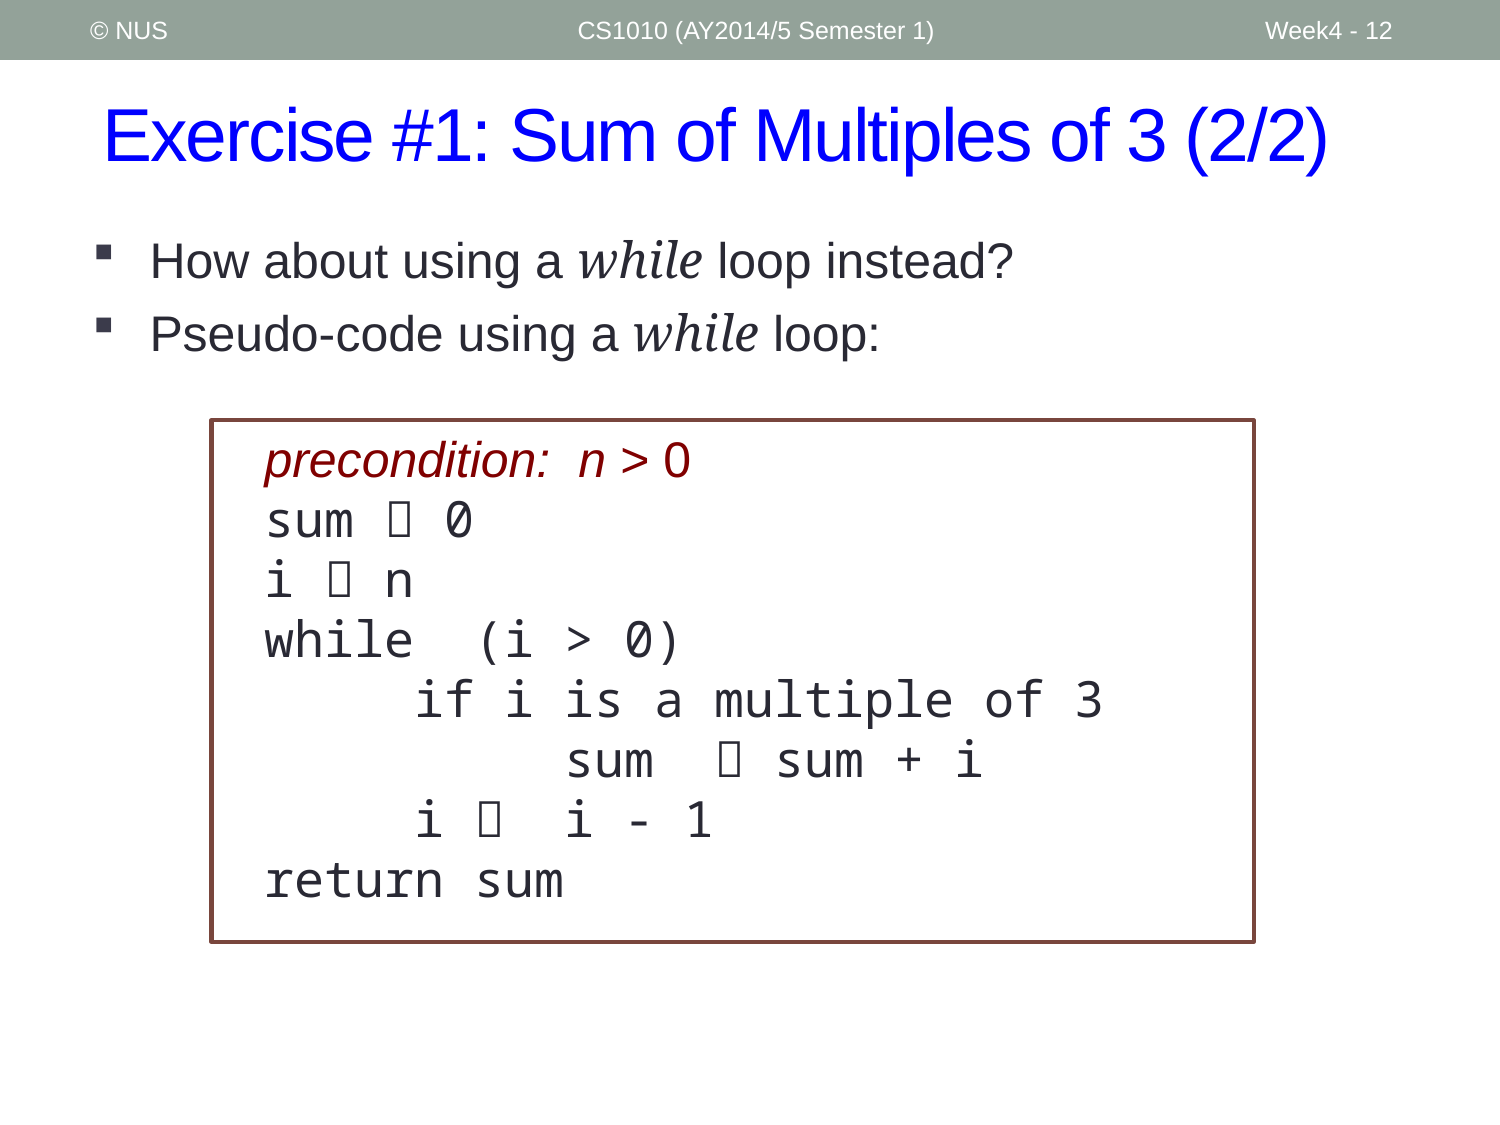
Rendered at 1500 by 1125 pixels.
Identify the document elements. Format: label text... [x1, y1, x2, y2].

text_box How about using a while loop instead? Pseudo-code using a while loop: [77, 221, 1413, 415]
title Exercise #1: Sum of Multiples of 3 (2/2) [87, 62, 1463, 200]
slide_number Week4 - 12 [1250, 3, 1425, 57]
text_box precondition: n > 0 sum  0 i  n while (i > 0) if i is a multiple of 3 sum  sum + i i  i - 1 return sum [209, 418, 1256, 944]
slide_number © NUS [75, 3, 550, 57]
footer CS1010 (AY2014/5 Semester 1) [562, 3, 1238, 57]
